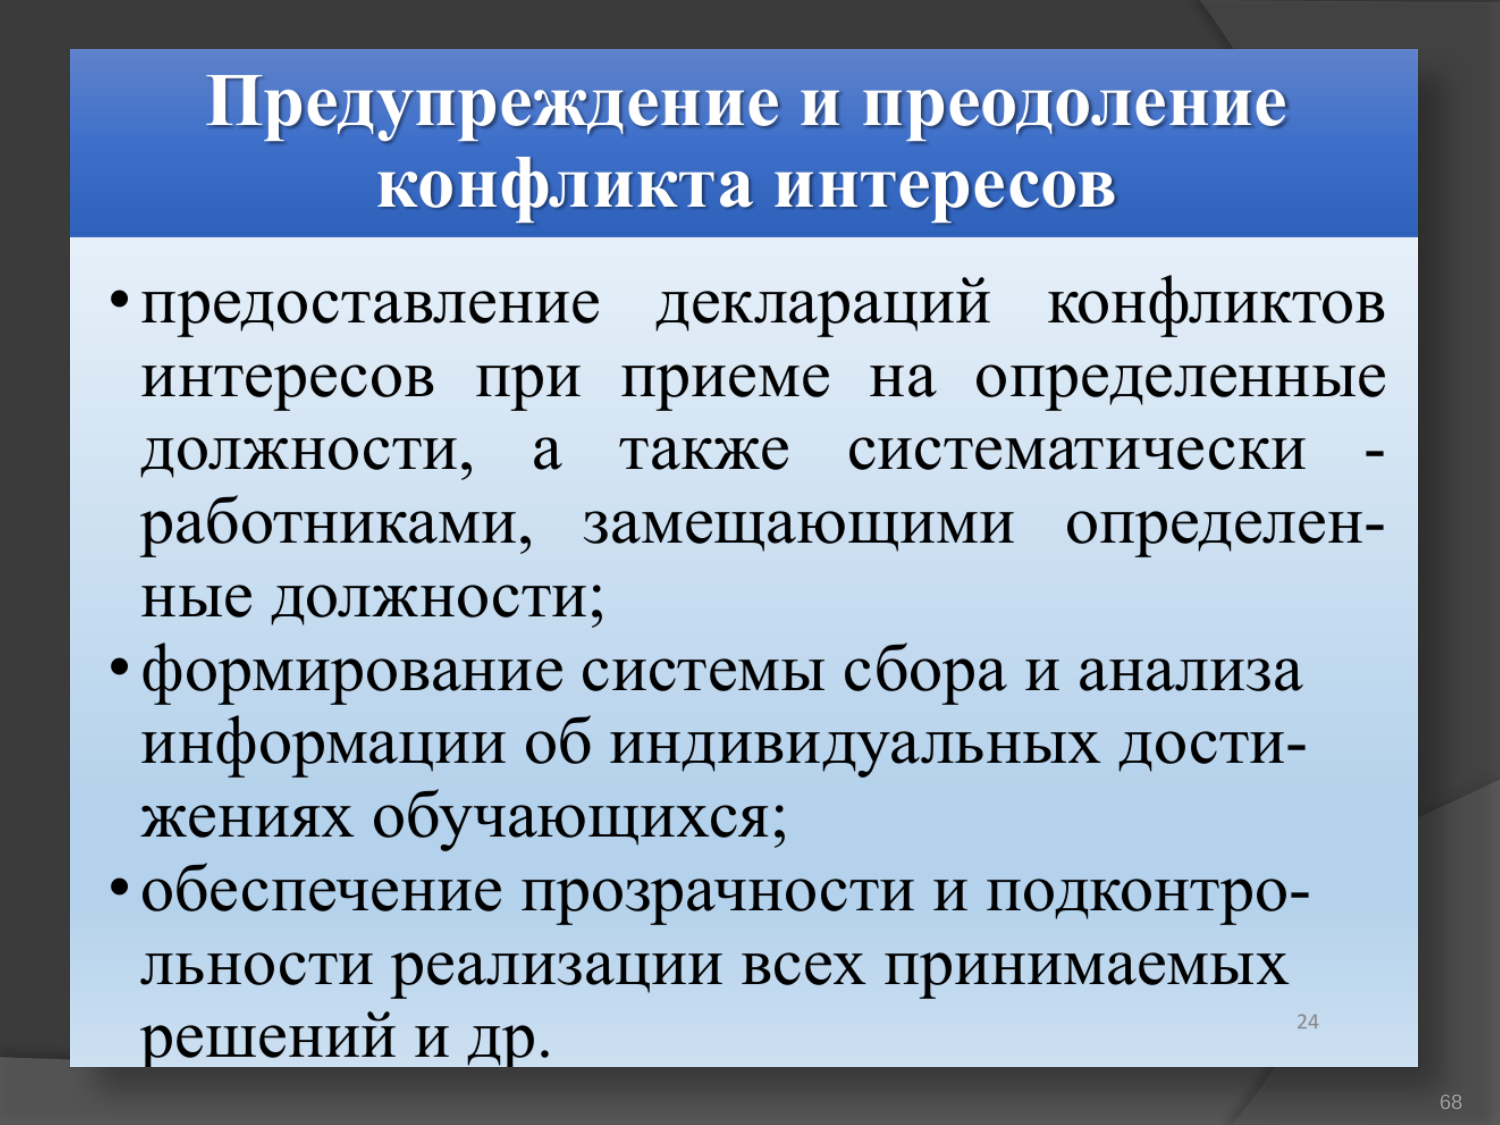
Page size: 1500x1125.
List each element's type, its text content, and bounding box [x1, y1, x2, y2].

picture [70, 49, 1419, 1068]
slide_number 68 [1337, 1053, 1463, 1114]
